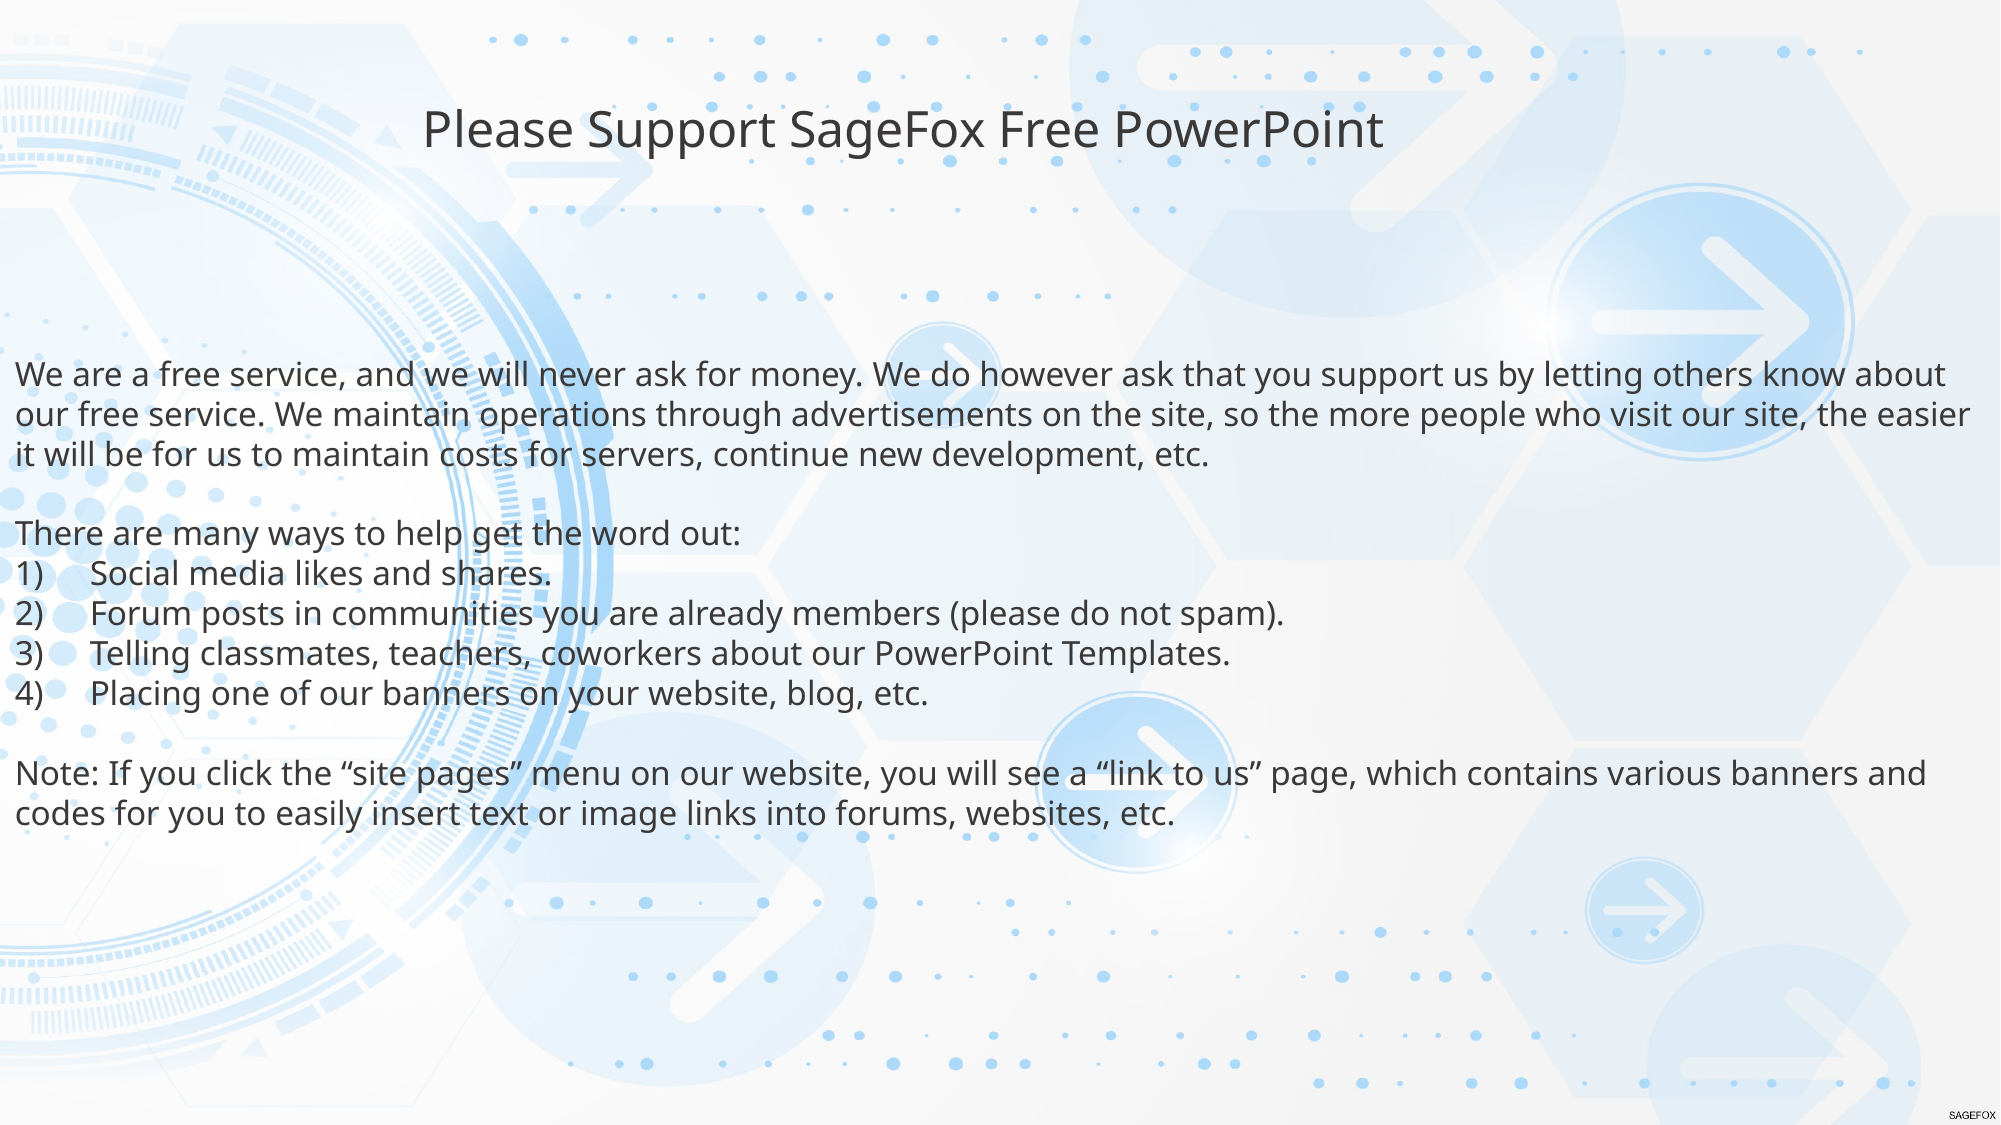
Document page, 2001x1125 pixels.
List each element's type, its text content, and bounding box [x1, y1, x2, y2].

title Please Support SageFox Free PowerPoint [363, 72, 1444, 190]
text_box We are a free service, and we will never ask for money. We do however ask that you support us by letting others know about our free service. We maintain operations through advertisements on the site, so the more people who visit our site, the easier it will be for us to maintain costs for servers, continue new development, etc. There are many ways to help get the word out: Social media likes and shares. Forum posts in communities you are already members (please do not spam). Telling classmates, teachers, coworkers about our PowerPoint Templates. Placing one of our banners on your website, blog, etc. Note: If you click the “site pages” menu on our website, you will see a “link to us” page, which contains various banners and codes for you to easily insert text or image links into forums, websites, etc. [0, 0, 2000, 1125]
